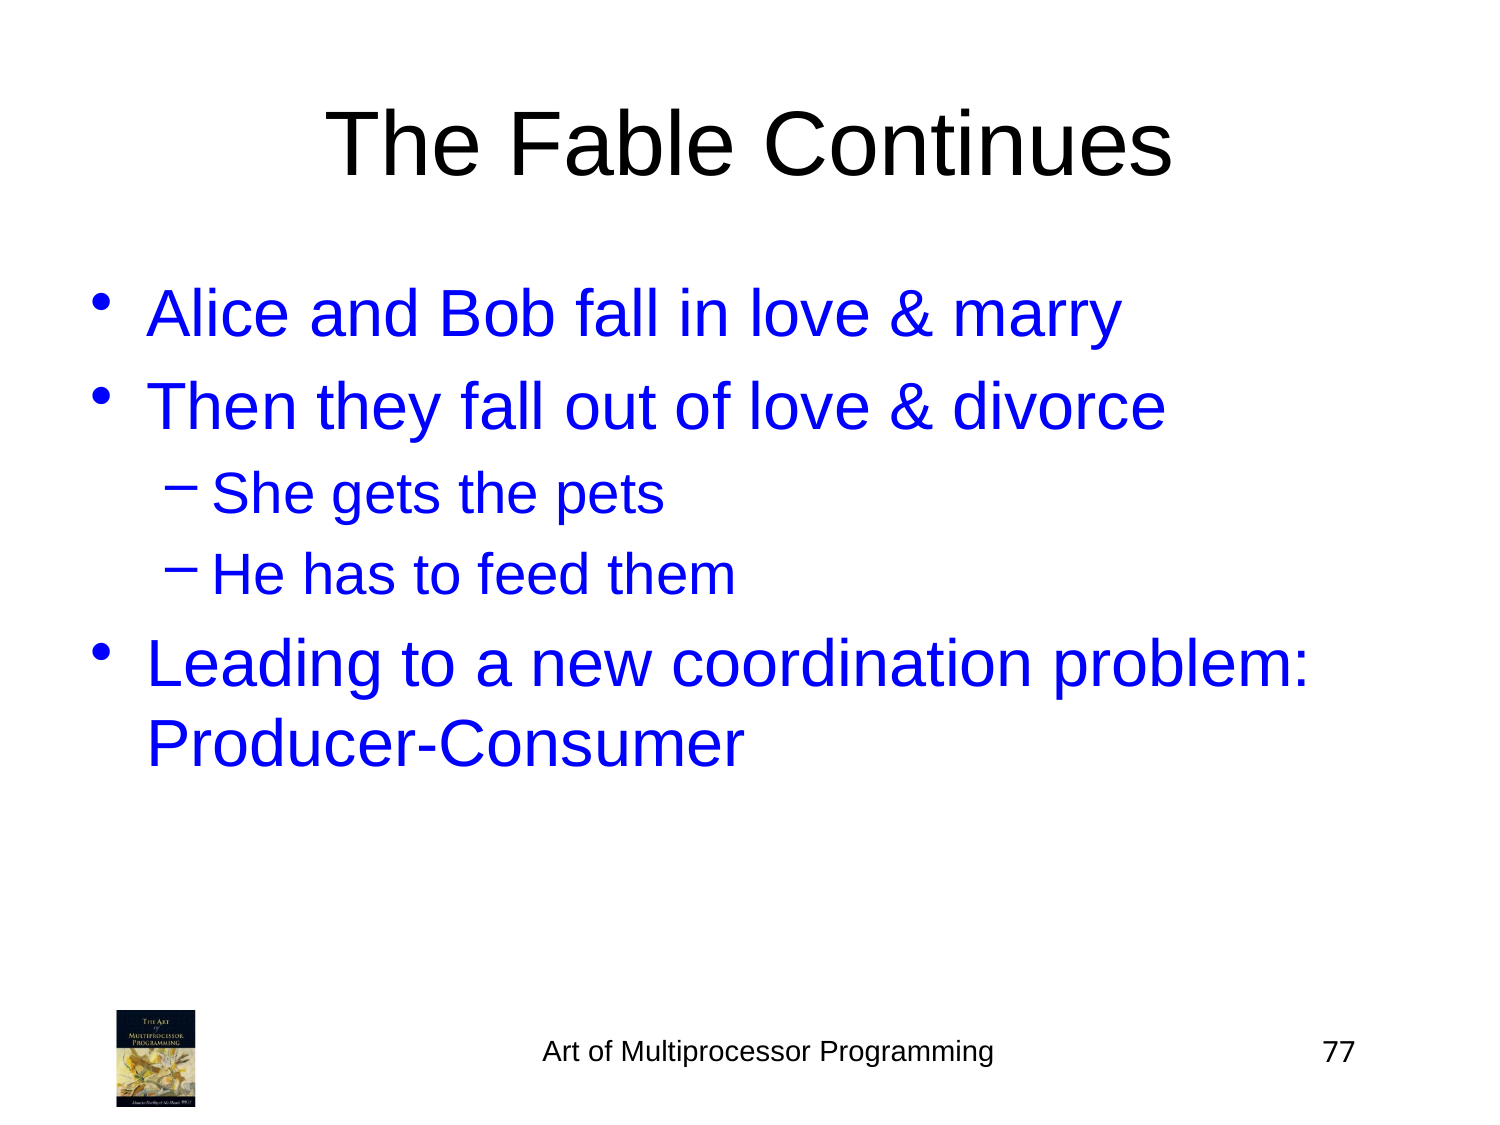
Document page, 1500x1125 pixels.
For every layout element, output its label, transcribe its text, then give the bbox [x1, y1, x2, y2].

title The Fable Continues [75, 45, 1425, 233]
list Alice and Bob fall in love & marry Then they fall out of love & divorce She gets the pets He has to feed them Leading to a new coordination problem: Producer-Consumer [75, 262, 1425, 1005]
text_box 77 [1058, 1025, 1371, 1101]
footer Art of Multiprocessor Programming [512, 1024, 1026, 1103]
picture [107, 1010, 204, 1107]
